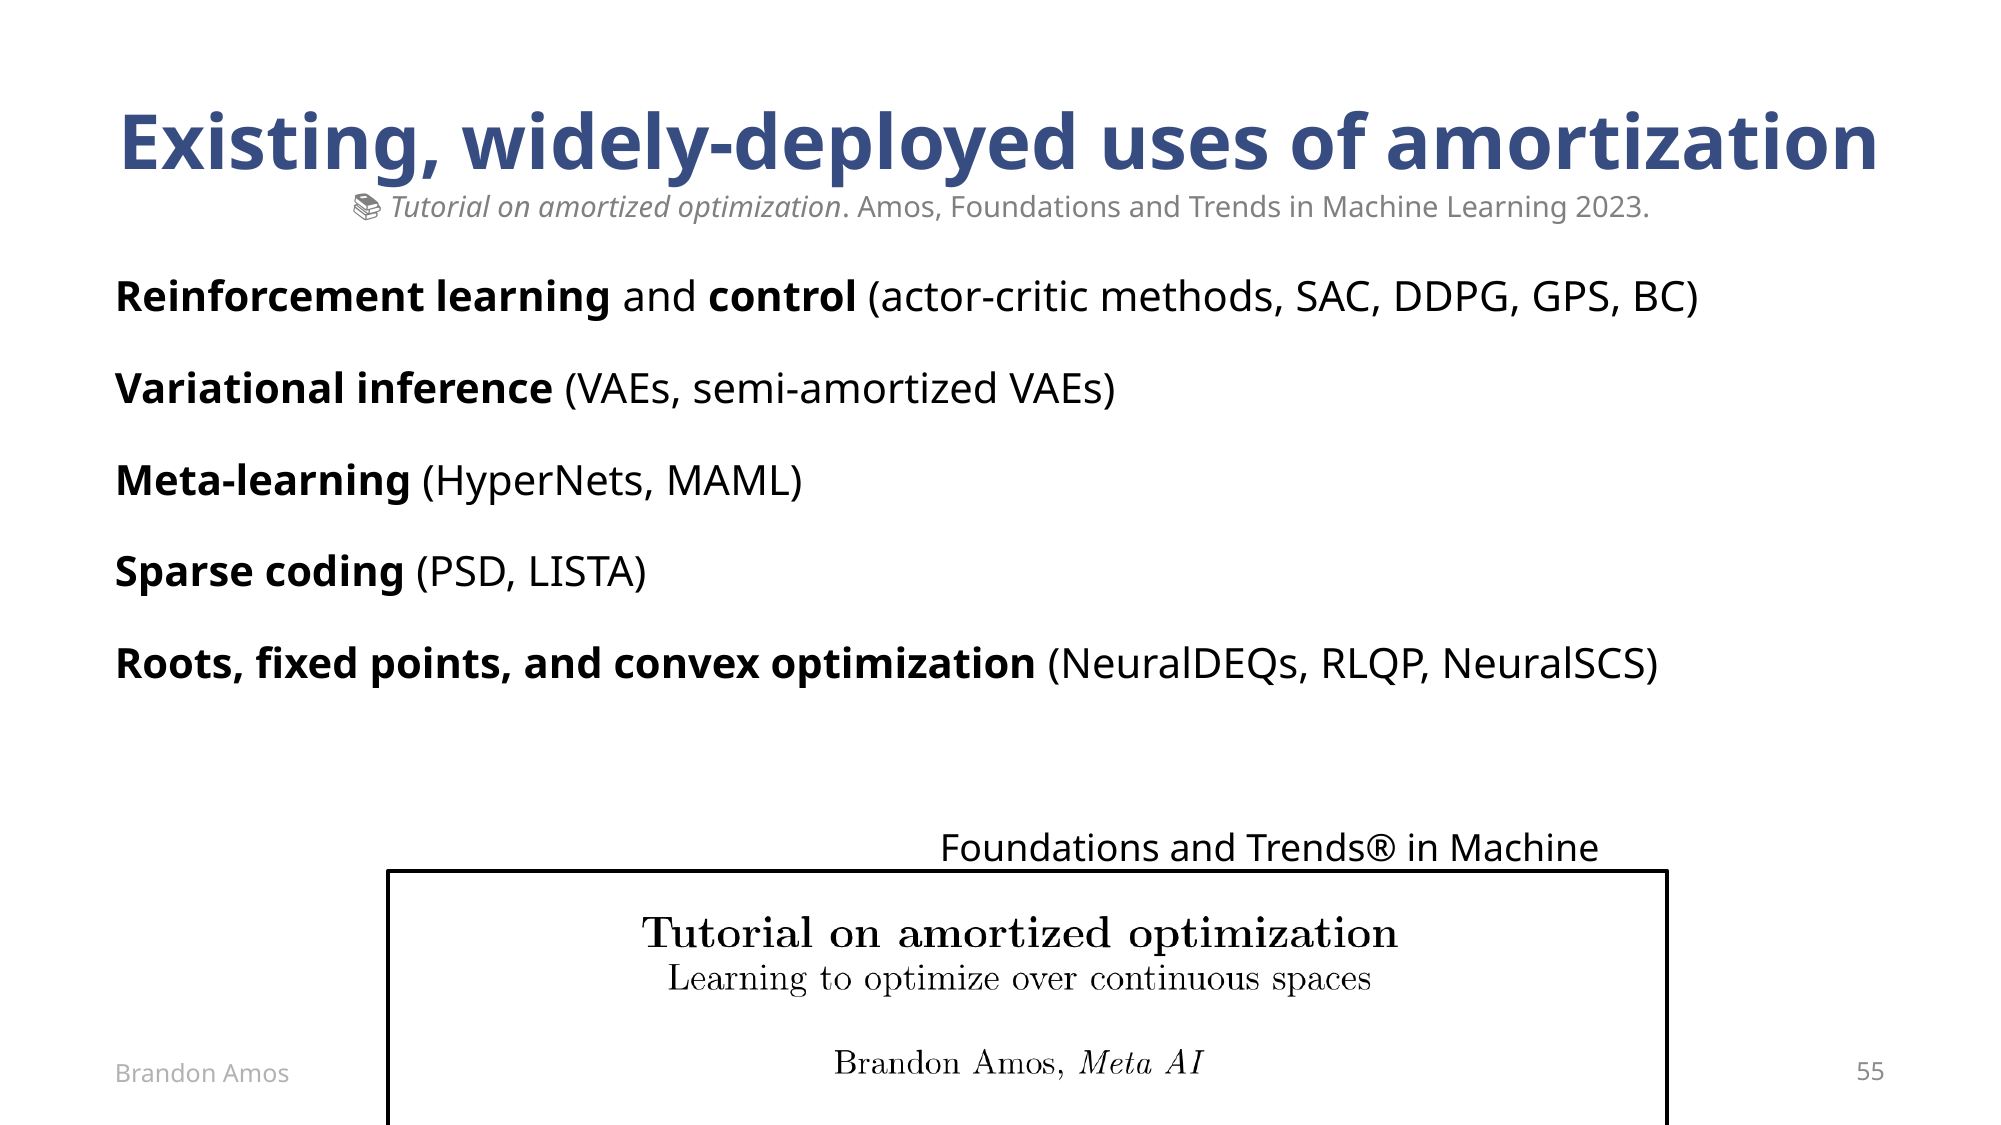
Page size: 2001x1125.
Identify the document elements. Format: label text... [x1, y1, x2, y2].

list Reinforcement learning and control (actor-critic methods, SAC, DDPG, GPS, BC) Variational inference (VAEs, semi-amortized VAEs) Meta-learning (HyperNets, MAML) Sparse coding (PSD, LISTA) Roots, fixed points, and convex optimization (NeuralDEQs, RLQP, NeuralSCS) [99, 262, 1900, 1005]
picture [389, 872, 1666, 1125]
slide_number Brandon Amos [99, 1042, 384, 1103]
text_box Foundations and Trends® in Machine Learning [925, 816, 1686, 922]
text_box 📚 Tutorial on amortized optimization. Amos, Foundations and Trends in Machine Learning 2023. [293, 181, 1710, 249]
title Existing, widely-deployed uses of amortization [99, 45, 1900, 233]
slide_number 55 [1671, 1042, 1900, 1103]
